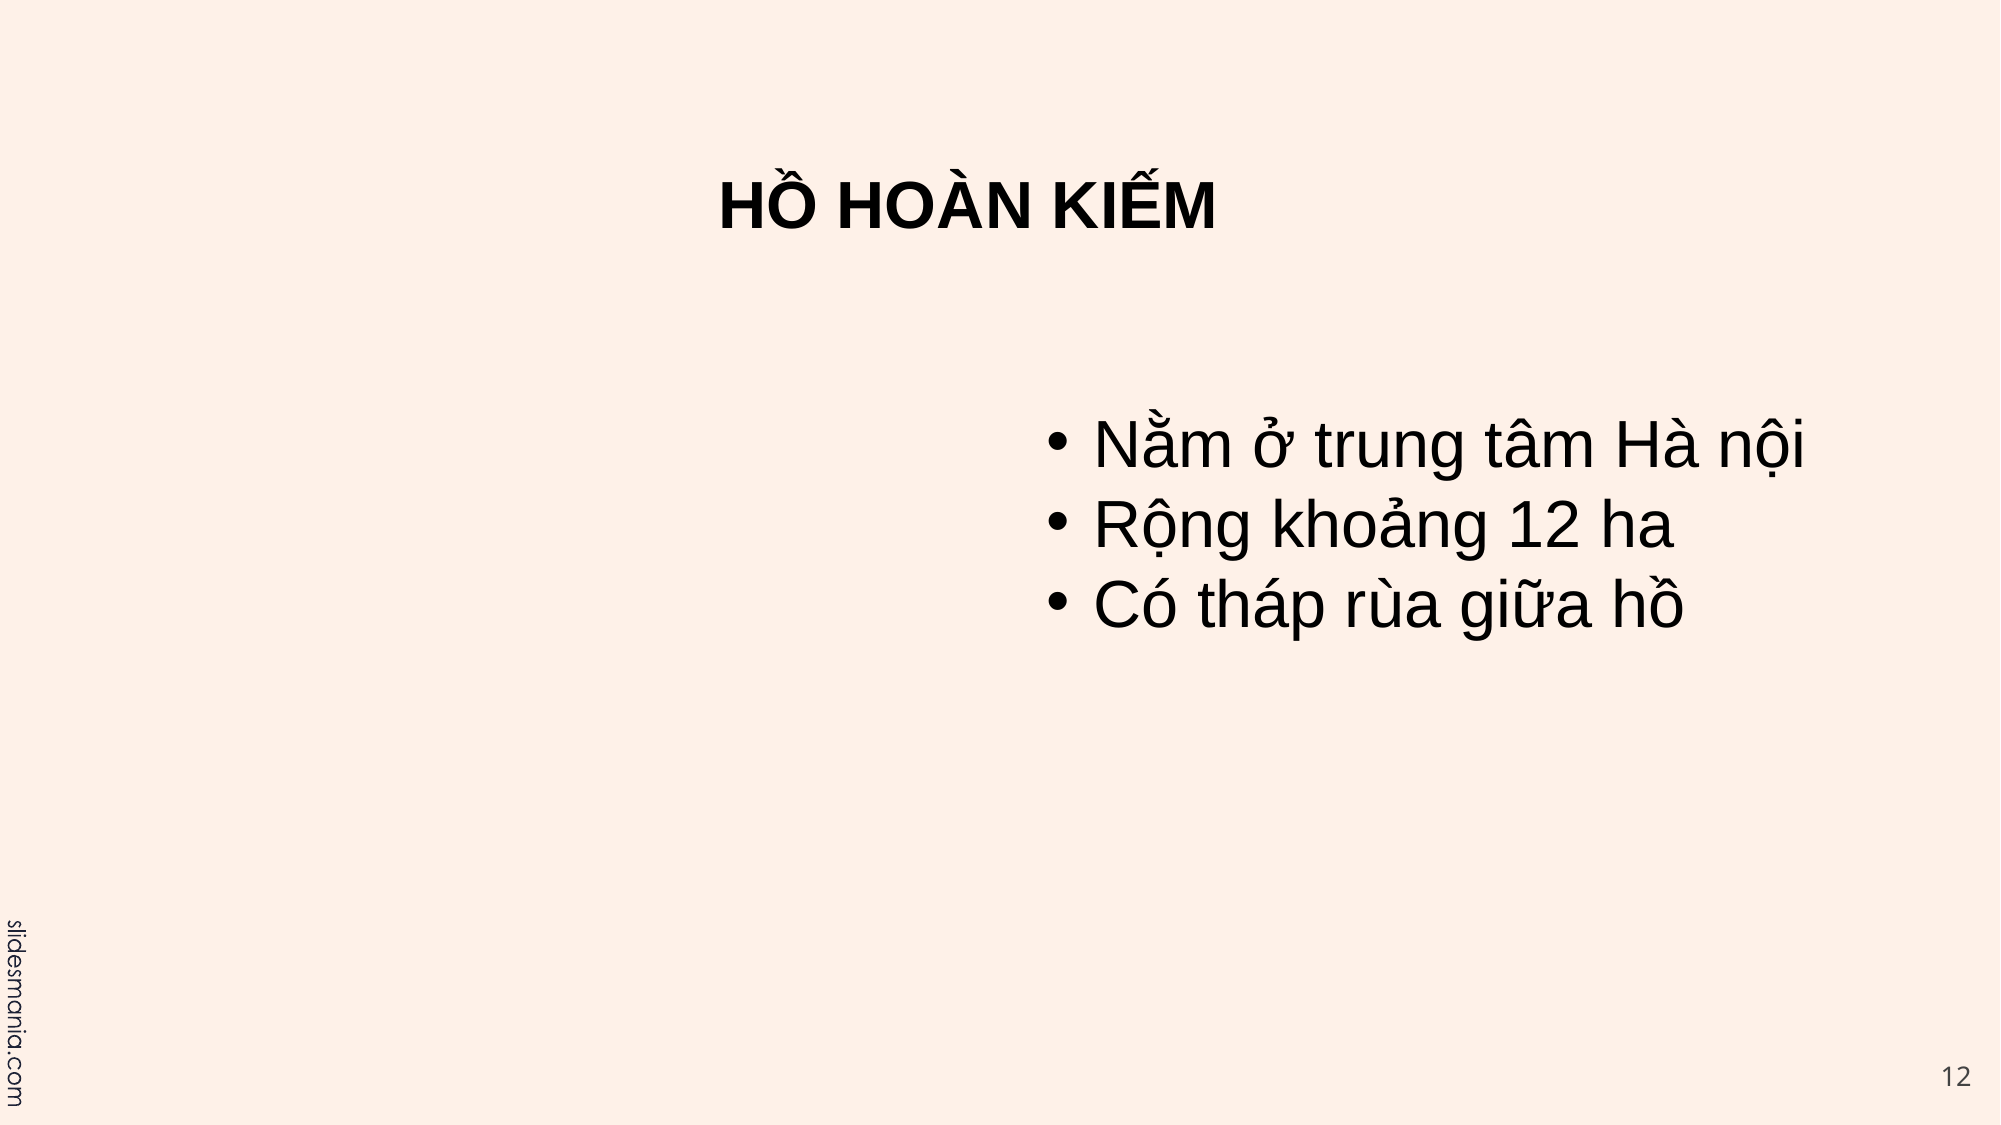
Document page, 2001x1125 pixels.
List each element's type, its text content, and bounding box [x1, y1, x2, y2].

text_box HỒ HOÀN KIẾM [543, 154, 1244, 249]
slide_number 12 [1871, 1038, 1992, 1125]
text_box Nằm ở trung tâm Hà nội Rộng khoảng 12 ha Có tháp rùa giữa hồ [1031, 393, 1823, 728]
